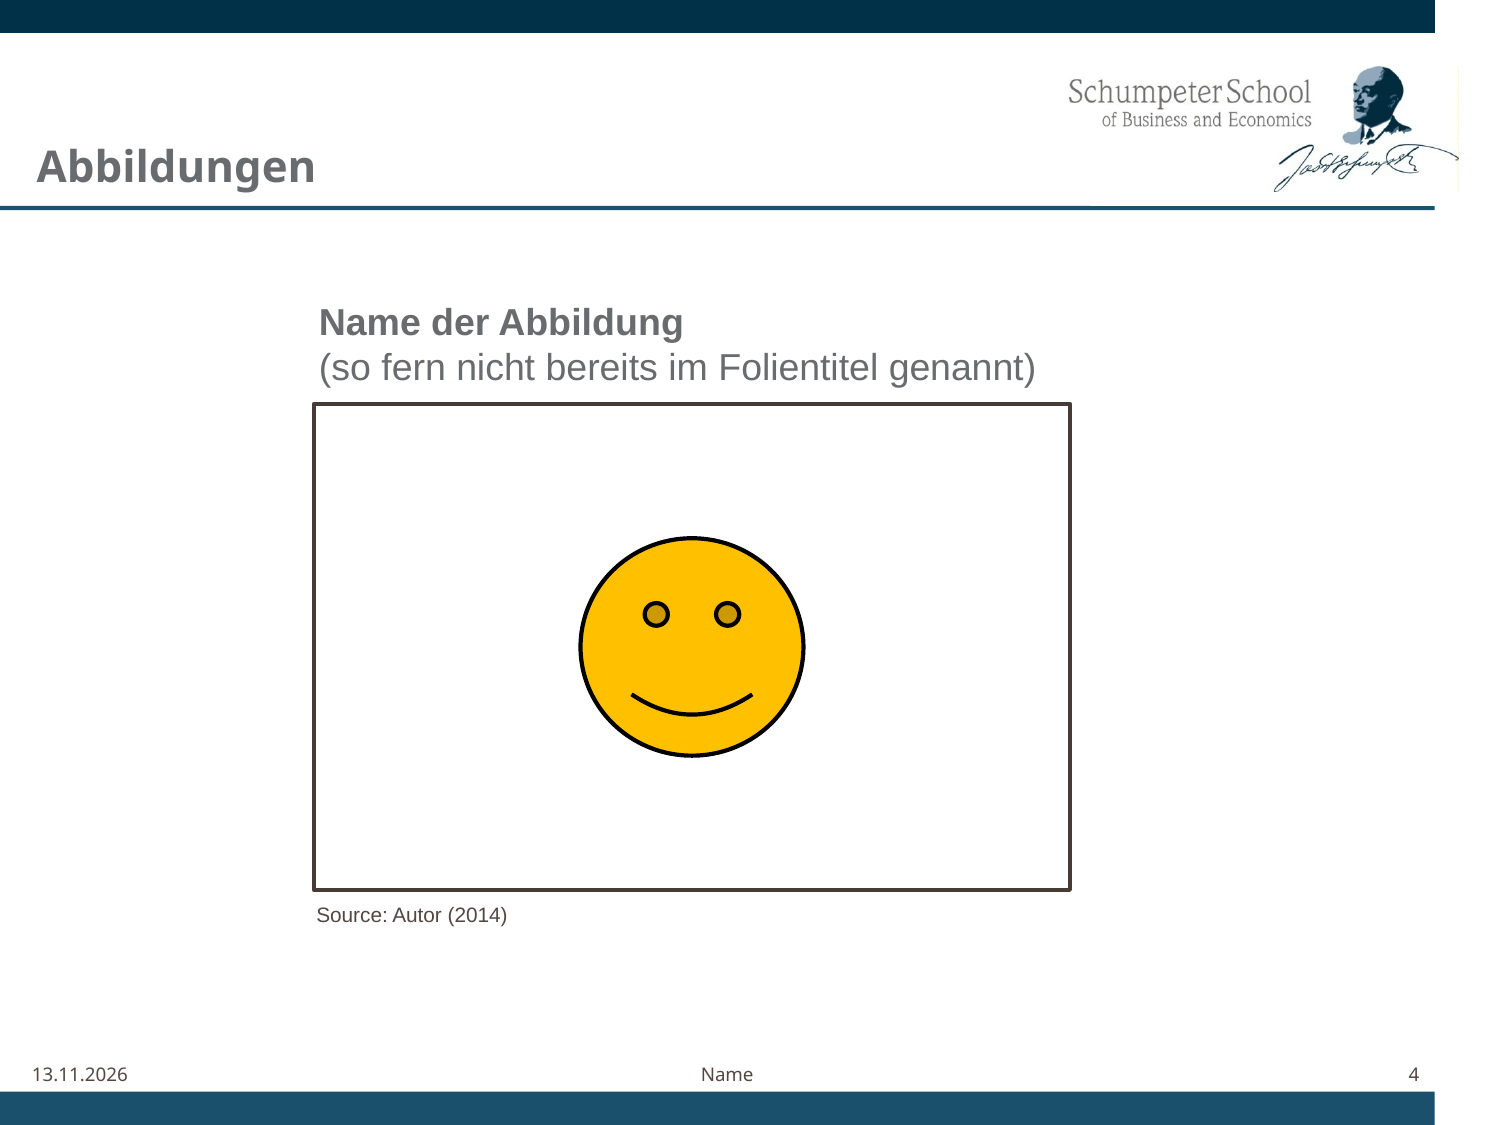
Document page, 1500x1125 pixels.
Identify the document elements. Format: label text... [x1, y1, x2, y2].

text_box Name der Abbildung (so fern nicht bereits im Folientitel genannt) [304, 290, 1052, 396]
title Abbildungen [21, 58, 1004, 199]
picture [1069, 66, 1459, 192]
text_box [312, 402, 1072, 892]
text_box Source: Autor (2014) [301, 893, 523, 934]
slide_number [16, 1054, 367, 1091]
text_box [578, 536, 806, 758]
footer Name [383, 1055, 1072, 1092]
slide_number 4 [1084, 1055, 1435, 1092]
